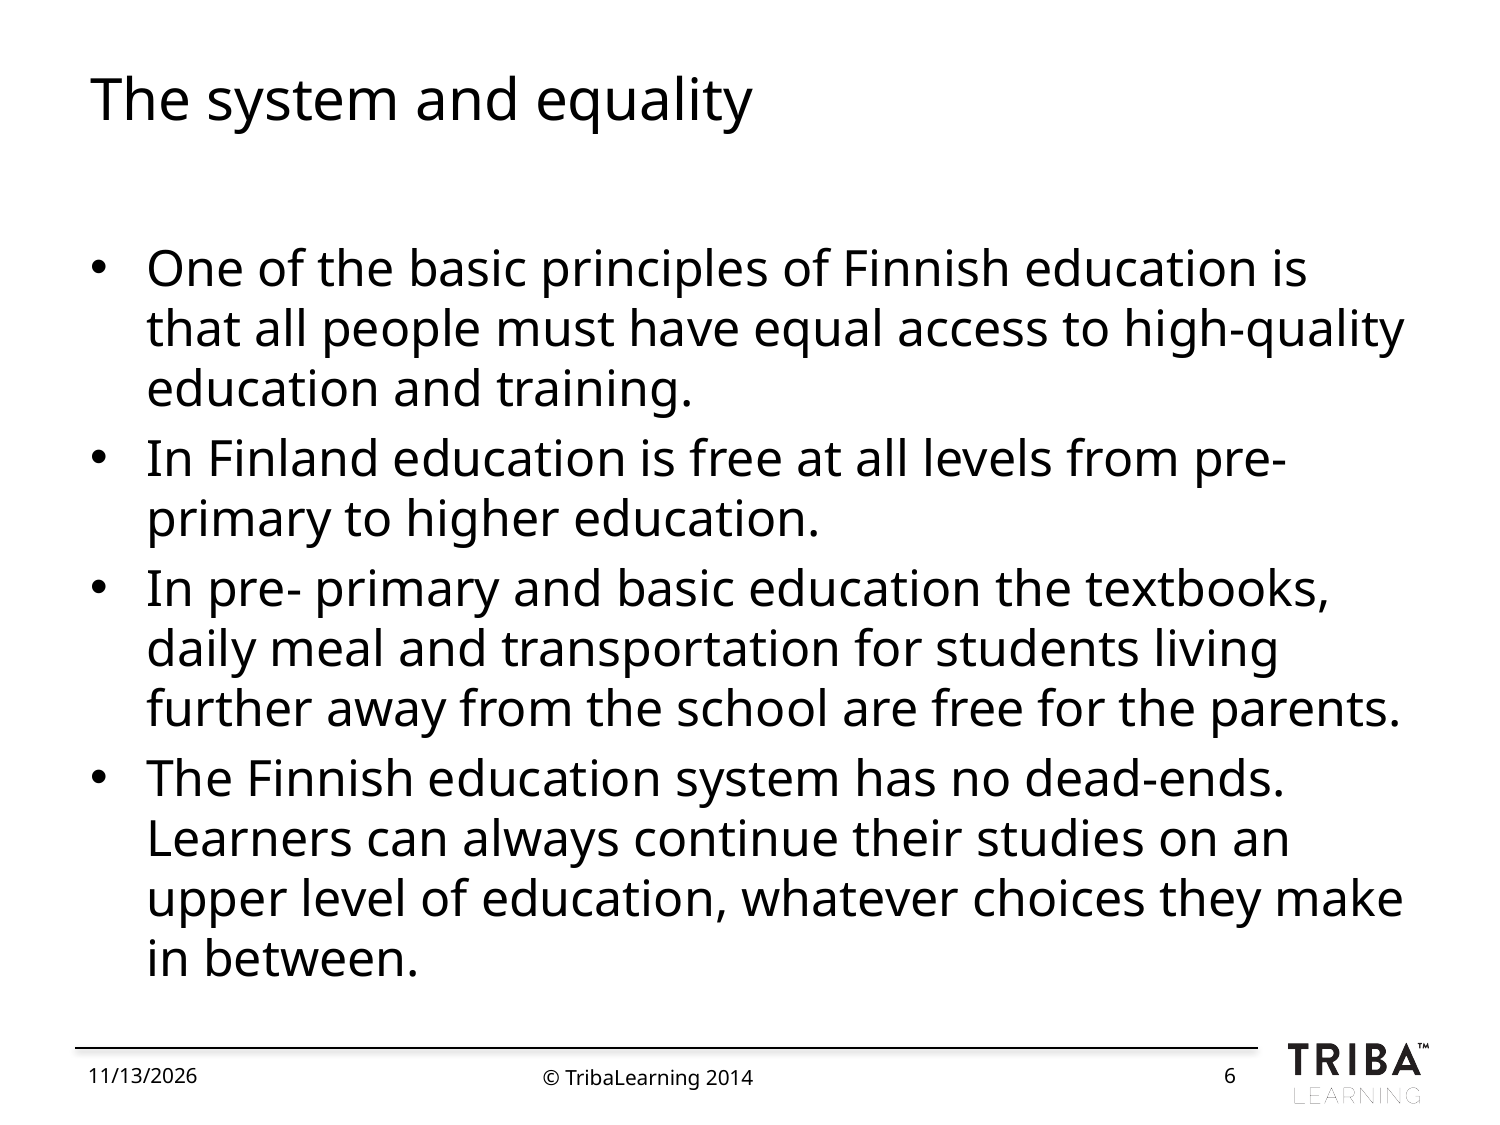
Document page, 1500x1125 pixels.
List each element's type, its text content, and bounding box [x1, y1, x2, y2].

list One of the basic principles of Finnish education is that all people must have equal access to high-quality education and training. In Finland education is free at all levels from pre-primary to higher education. In pre- primary and basic education the textbooks, daily meal and transportation for students living further away from the school are free for the parents. The Finnish education system has no dead-ends. Learners can always continue their studies on an upper level of education, whatever choices they make in between. [75, 229, 1425, 1005]
title The system and equality [75, 3, 1425, 191]
picture [1273, 1002, 1442, 1125]
